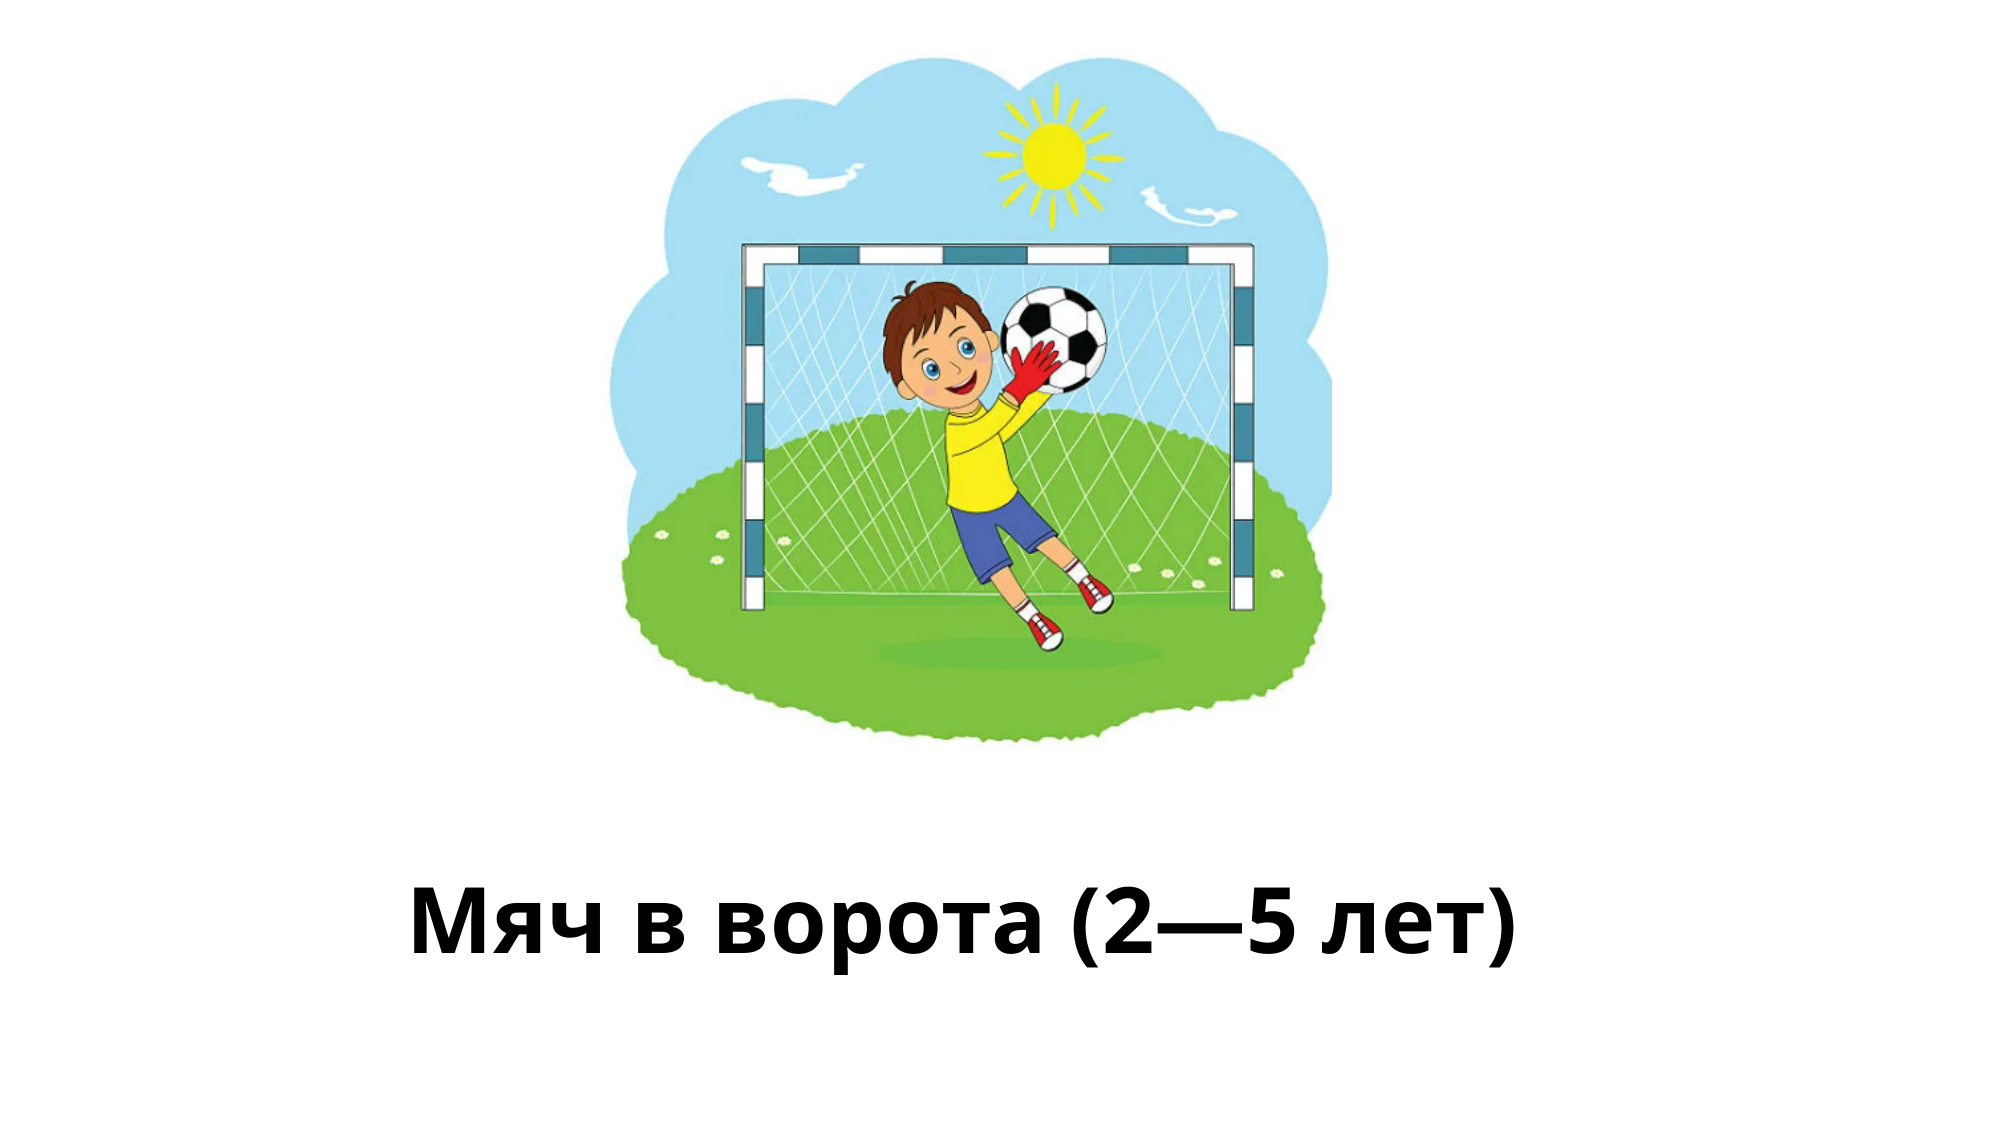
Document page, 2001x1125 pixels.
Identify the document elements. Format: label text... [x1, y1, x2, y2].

title Мяч в ворота (2—5 лет) [99, 814, 1825, 1033]
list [598, 34, 1332, 749]
